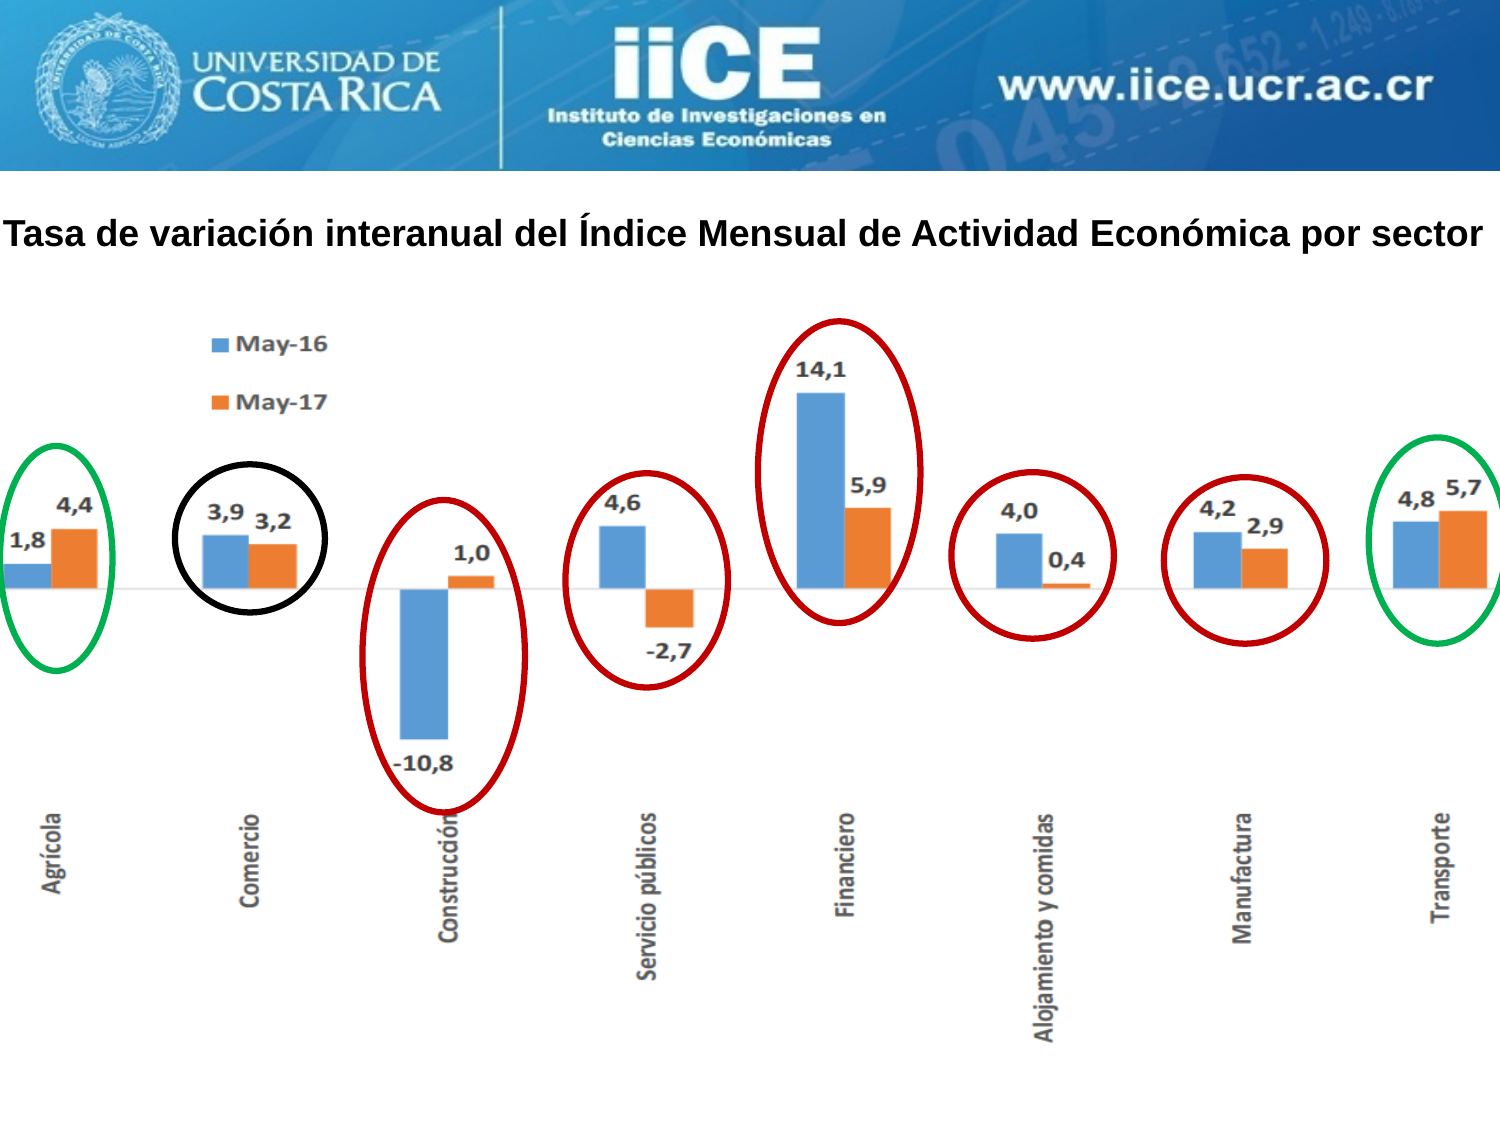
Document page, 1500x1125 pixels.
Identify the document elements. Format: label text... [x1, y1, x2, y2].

picture [0, 287, 1500, 1051]
picture [0, 0, 1500, 171]
text_box Tasa de variación interanual del Índice Mensual de Actividad Económica por sector [0, 201, 1500, 262]
